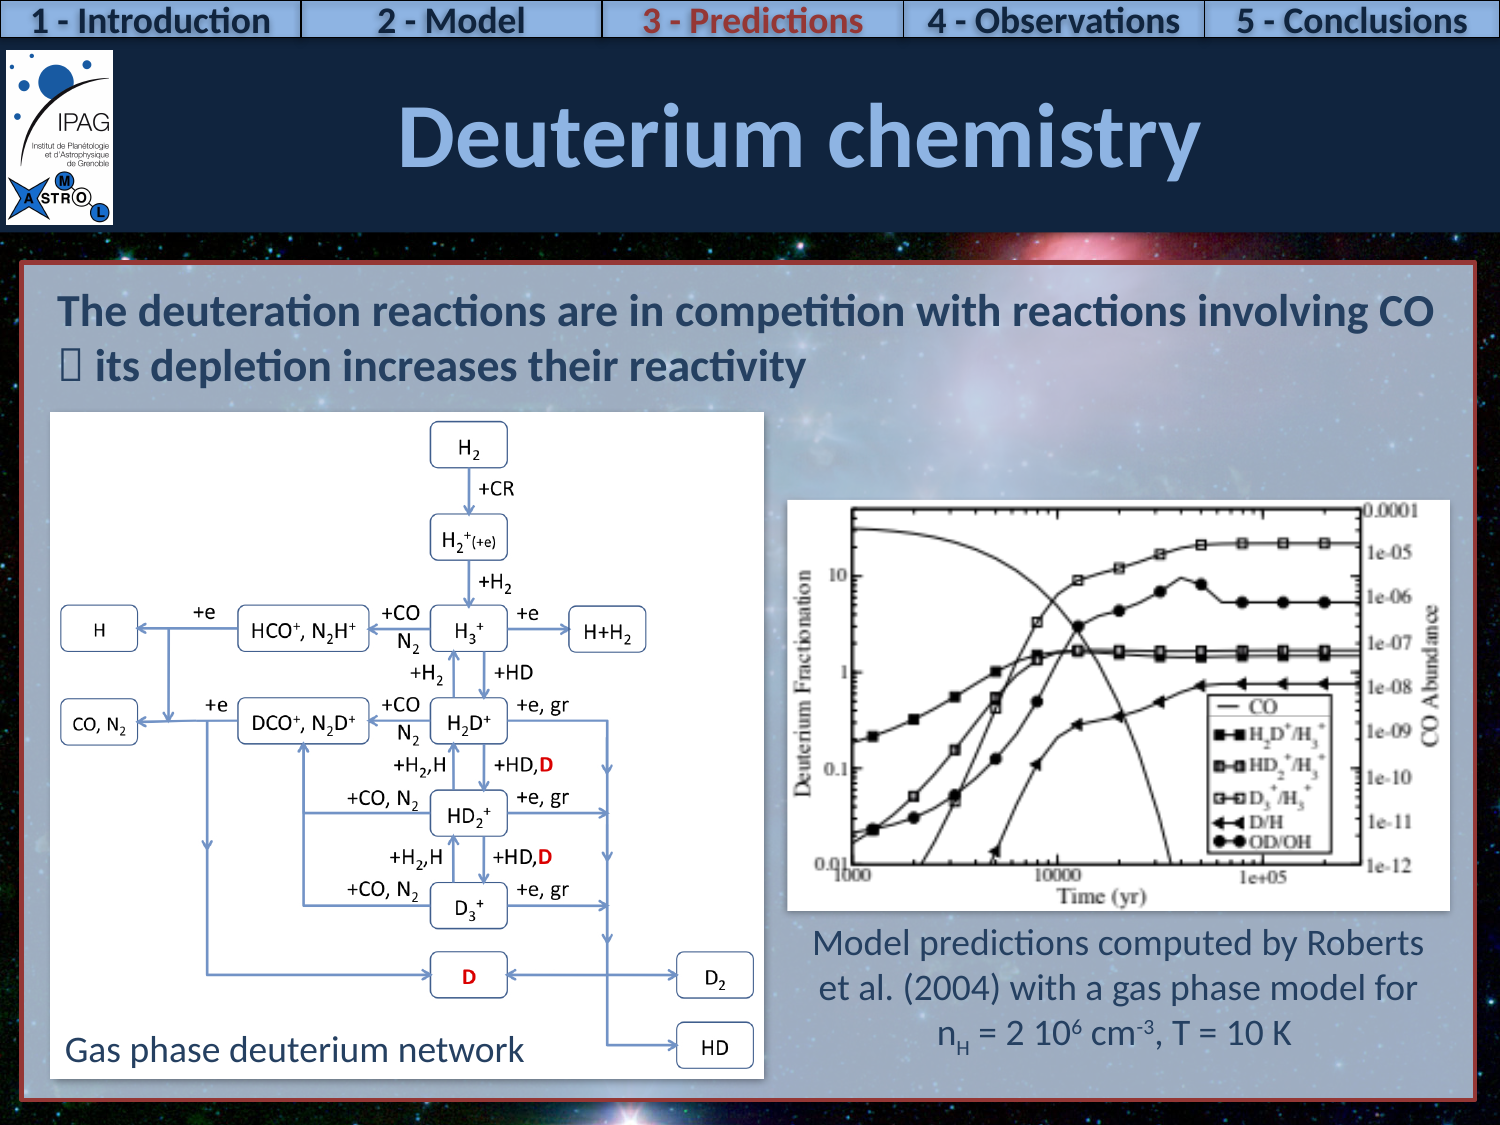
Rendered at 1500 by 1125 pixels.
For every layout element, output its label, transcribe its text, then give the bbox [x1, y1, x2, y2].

title Deuterium chemistry [124, 47, 1476, 226]
text_box 2 - Model [300, 0, 599, 38]
text_box Model predictions computed by Roberts et al. (2004) with a gas phase model for nH = 2 106 cm-3, T = 10 K [787, 917, 1450, 1067]
text_box 3 - Predictions [602, 0, 901, 38]
picture [6, 50, 113, 225]
text_box 5 - Conclusions [1206, 0, 1500, 38]
text_box The deuteration reactions are in competition with reactions involving CO  its depletion increases their reactivity [42, 273, 1450, 509]
text_box 4 - Observations [903, 0, 1205, 38]
text_box 1 - Introduction [0, 0, 298, 38]
picture [0, 233, 1500, 1125]
